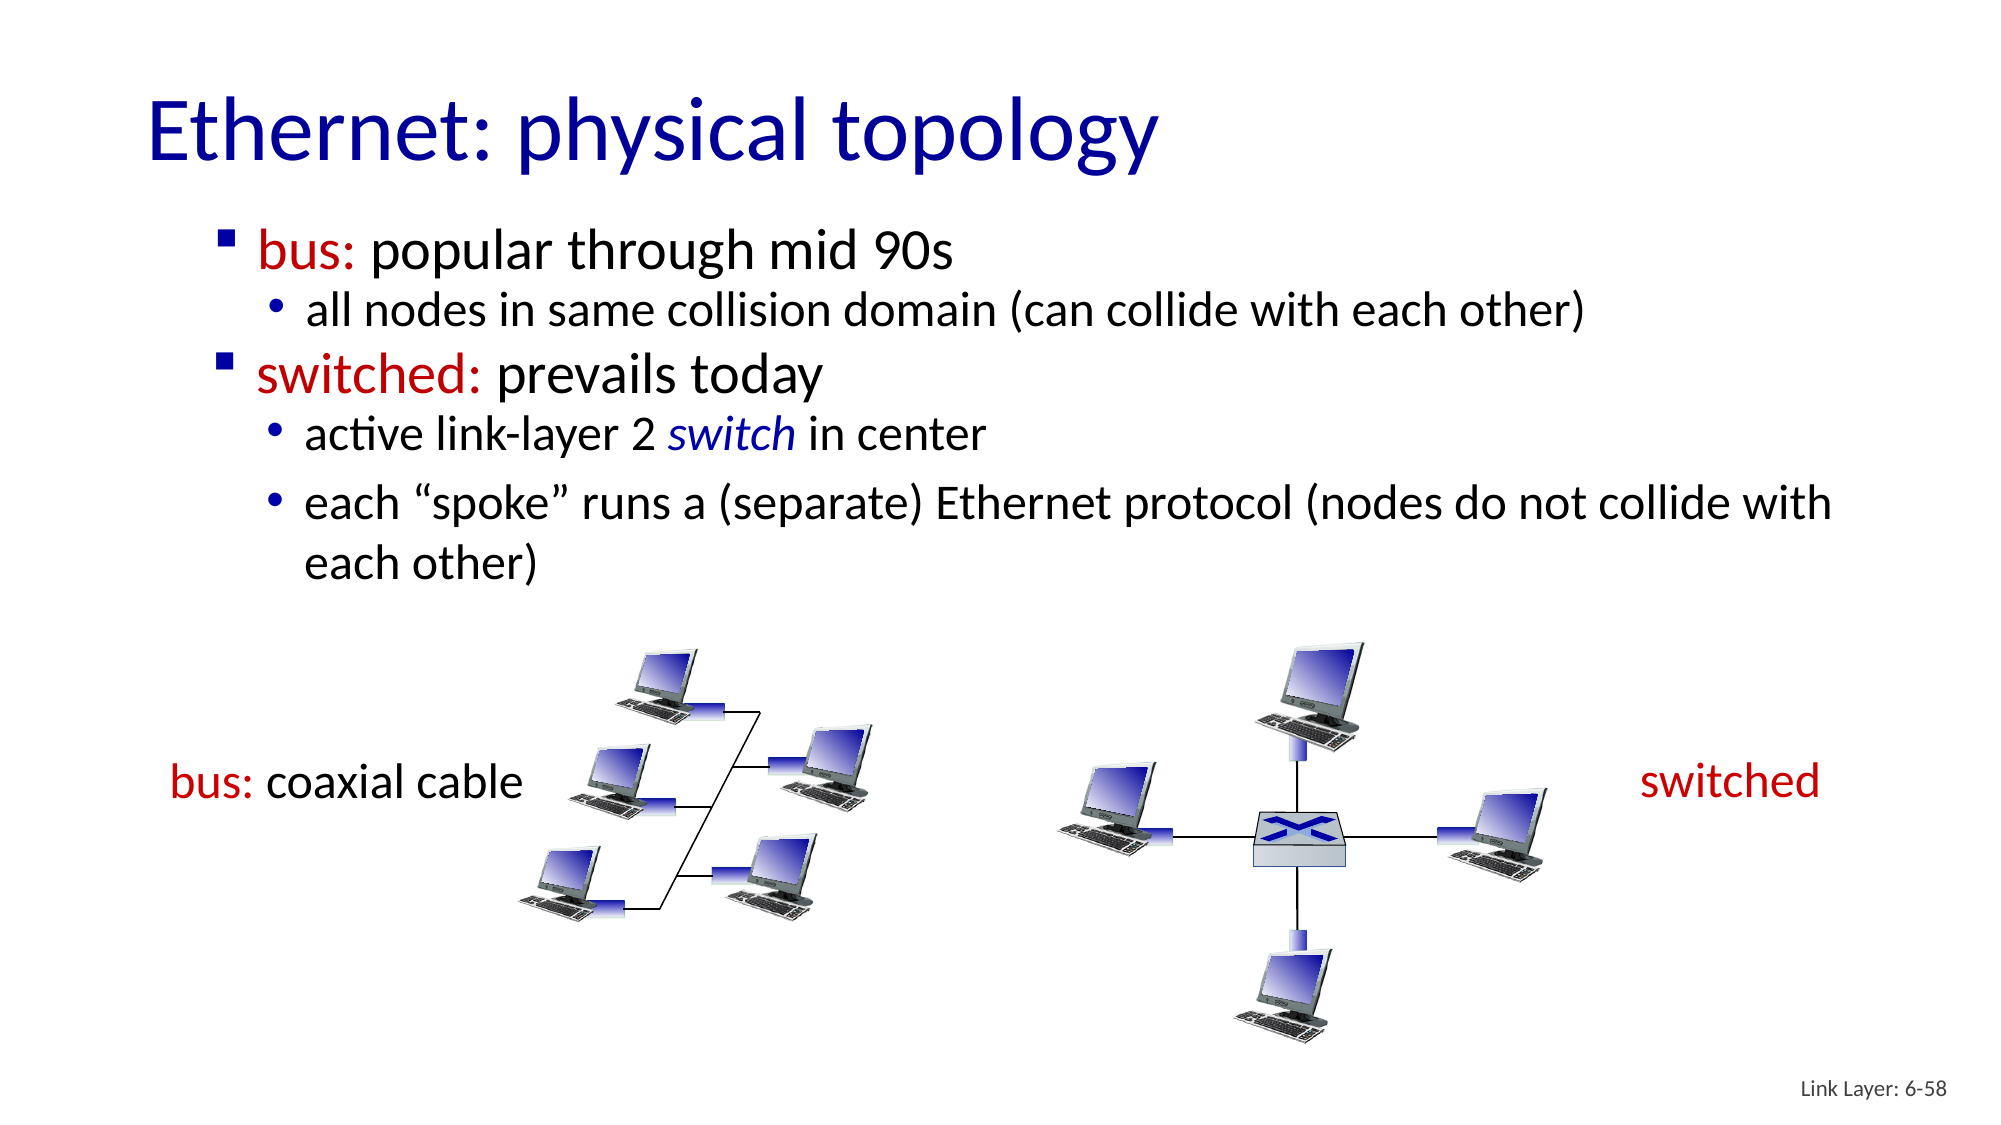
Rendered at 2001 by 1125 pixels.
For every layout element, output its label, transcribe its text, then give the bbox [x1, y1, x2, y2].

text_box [702, 829, 820, 928]
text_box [603, 900, 661, 918]
text_box bus: popular through mid 90s all nodes in same collision domain (can collide with each other) [176, 220, 1955, 373]
title Ethernet: physical topology [131, 57, 1857, 205]
text_box bus: coaxial cable [154, 741, 540, 817]
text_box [653, 798, 712, 816]
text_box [497, 842, 603, 928]
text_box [732, 757, 757, 775]
text_box switched: prevails today active link-layer 2 switch in center each “spoke” runs a (separate) Ethernet protocol (nodes do not collide with each other) [175, 344, 1954, 614]
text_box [700, 703, 761, 721]
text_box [676, 867, 702, 885]
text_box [594, 645, 700, 731]
slide_number Link Layer: 6-58 [1512, 1056, 1963, 1117]
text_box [757, 720, 875, 819]
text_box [1032, 637, 1838, 1051]
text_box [547, 740, 653, 826]
